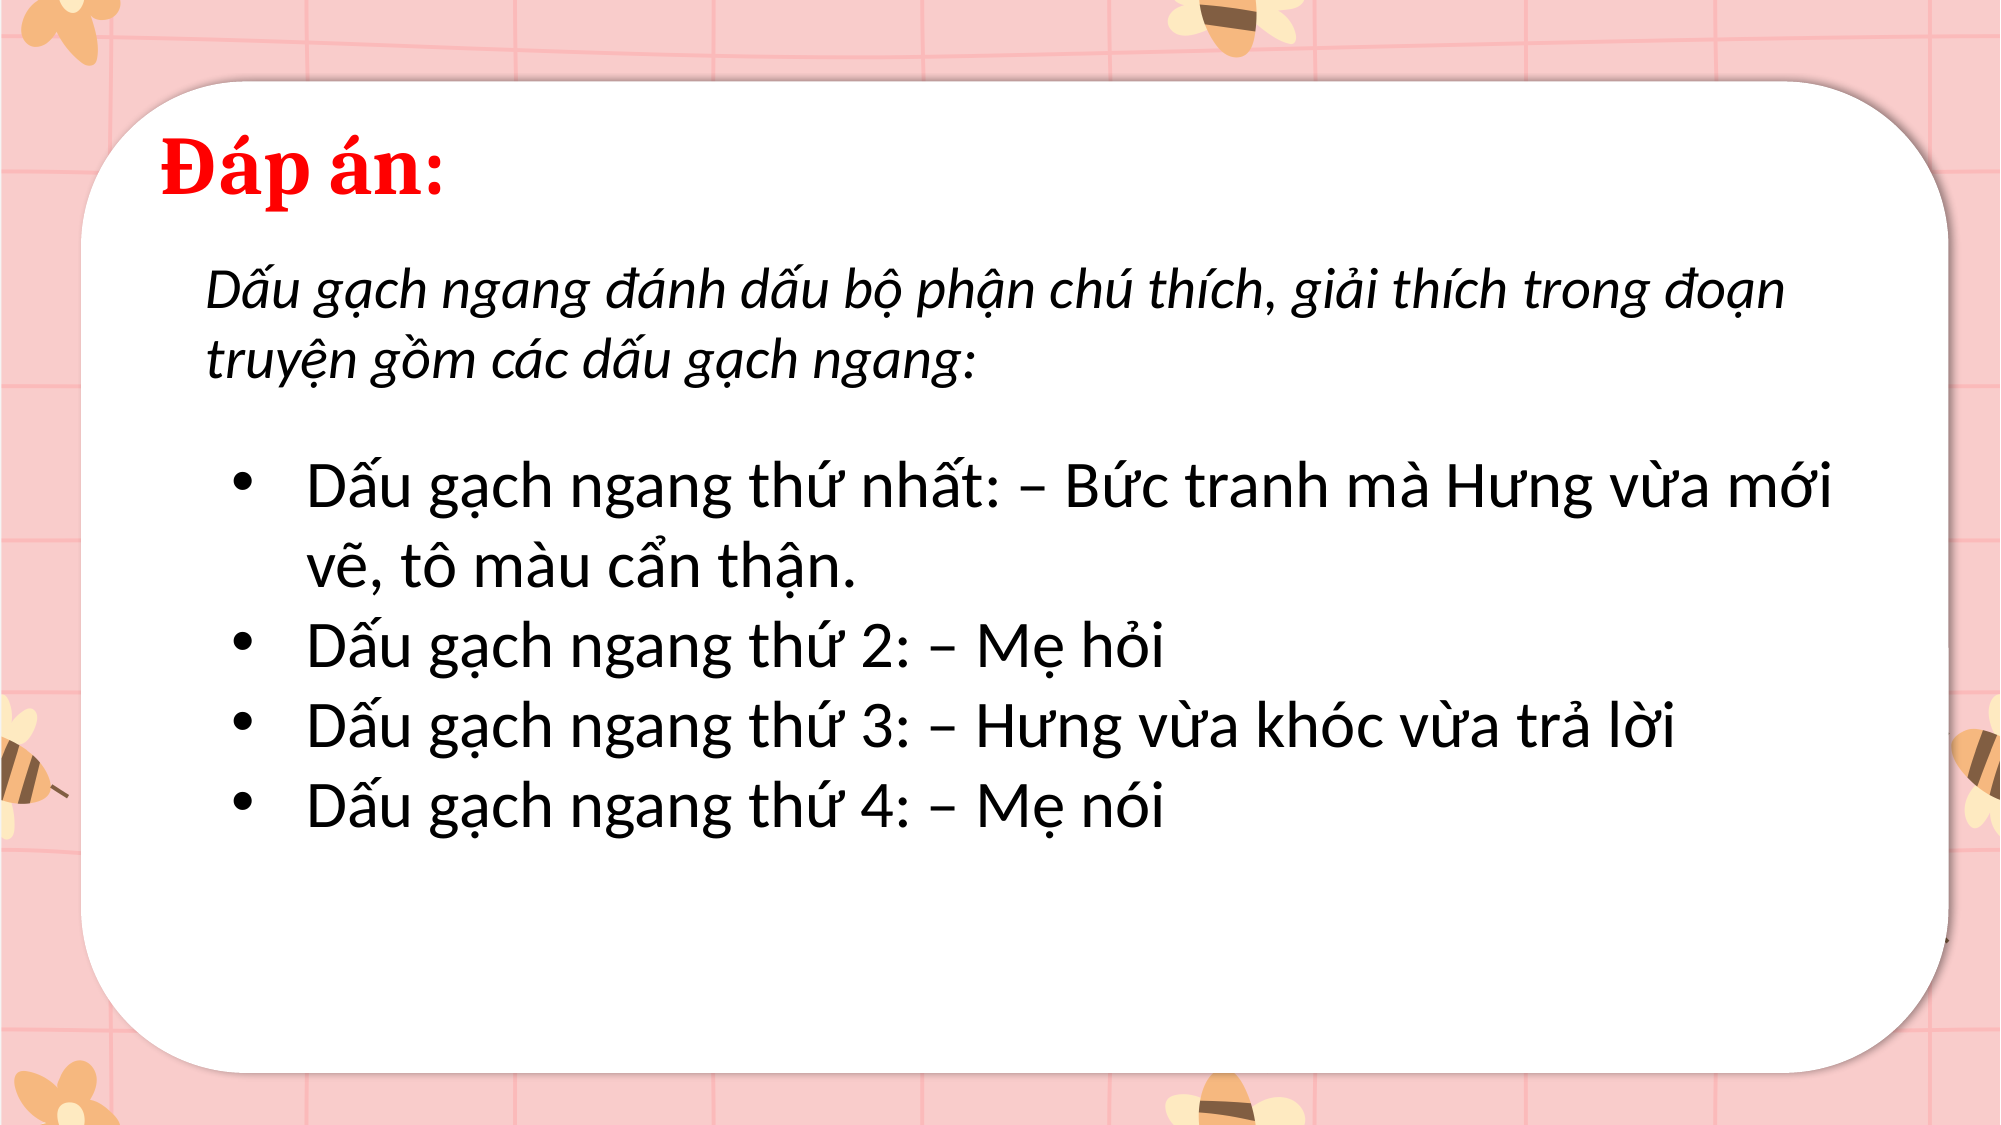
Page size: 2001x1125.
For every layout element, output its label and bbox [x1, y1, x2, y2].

list [0, 0, 2000, 1125]
